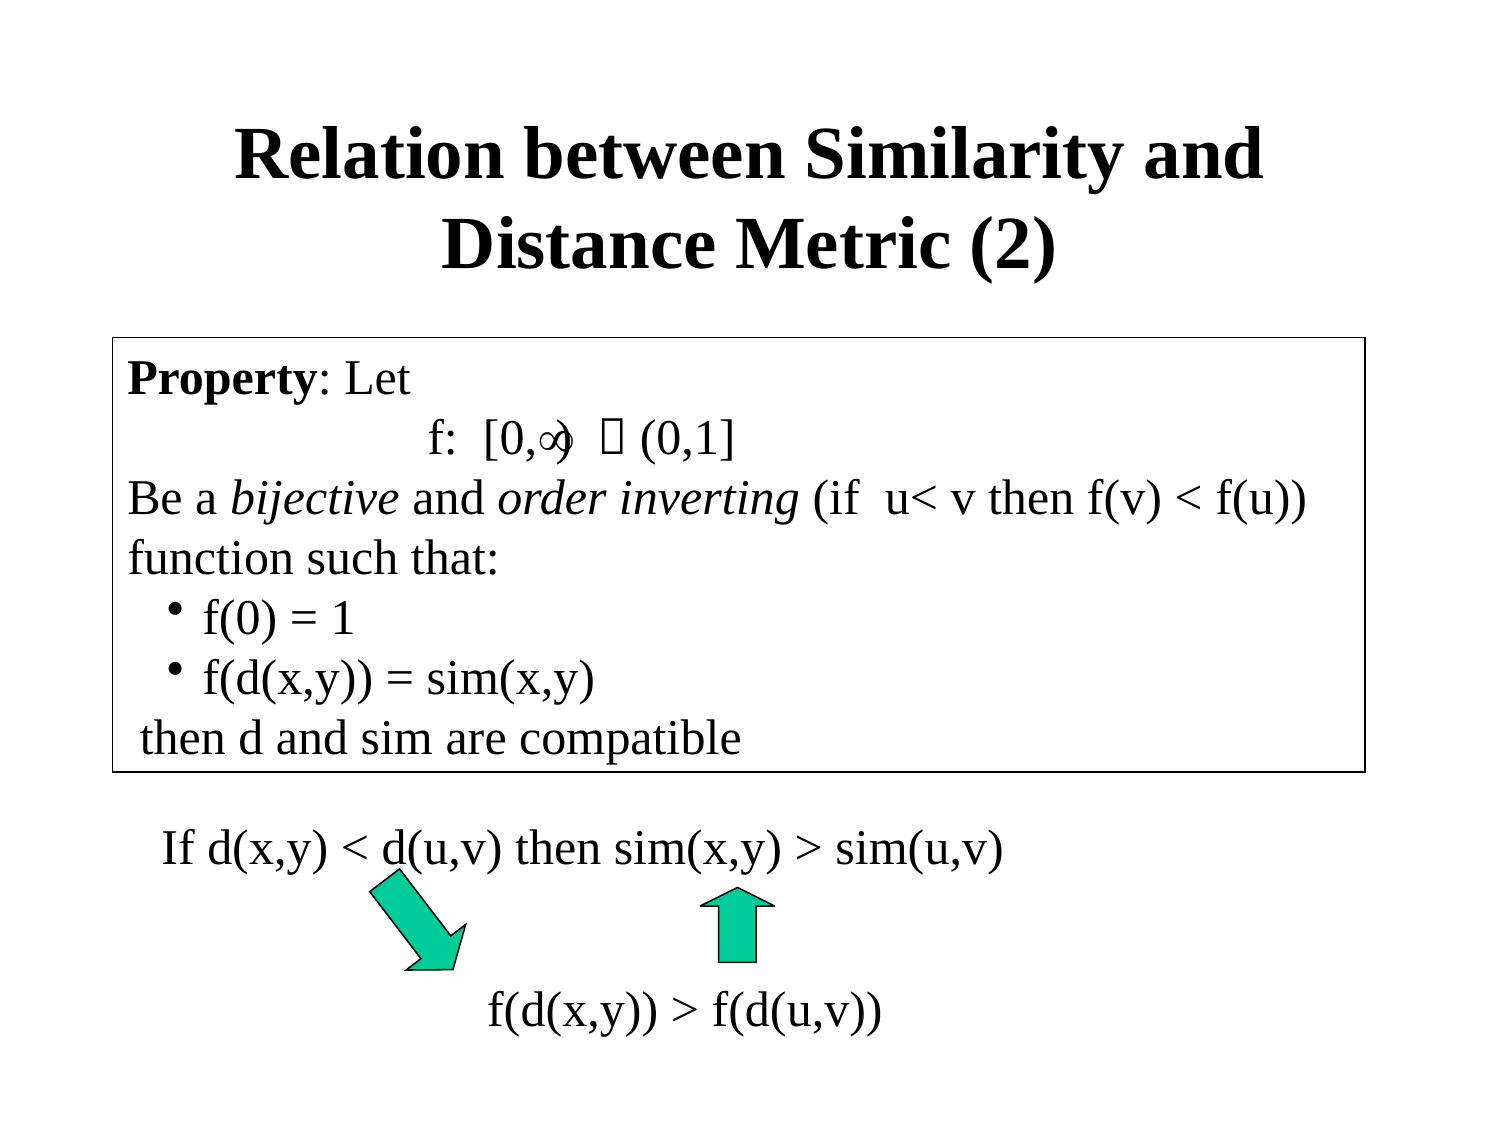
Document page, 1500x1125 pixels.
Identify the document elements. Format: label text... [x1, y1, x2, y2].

text_box Property: Let f: [0,)  (0,1] Be a bijective and order inverting (if u< v then f(v) < f(u)) function such that: f(0) = 1 f(d(x,y)) = sim(x,y) then d and sim are compatible [112, 337, 1366, 773]
title Relation between Similarity and Distance Metric (2) [112, 99, 1388, 288]
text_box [380, 868, 898, 1045]
text_box If d(x,y) < d(u,v) then sim(x,y) > sim(u,v) [146, 806, 1019, 882]
